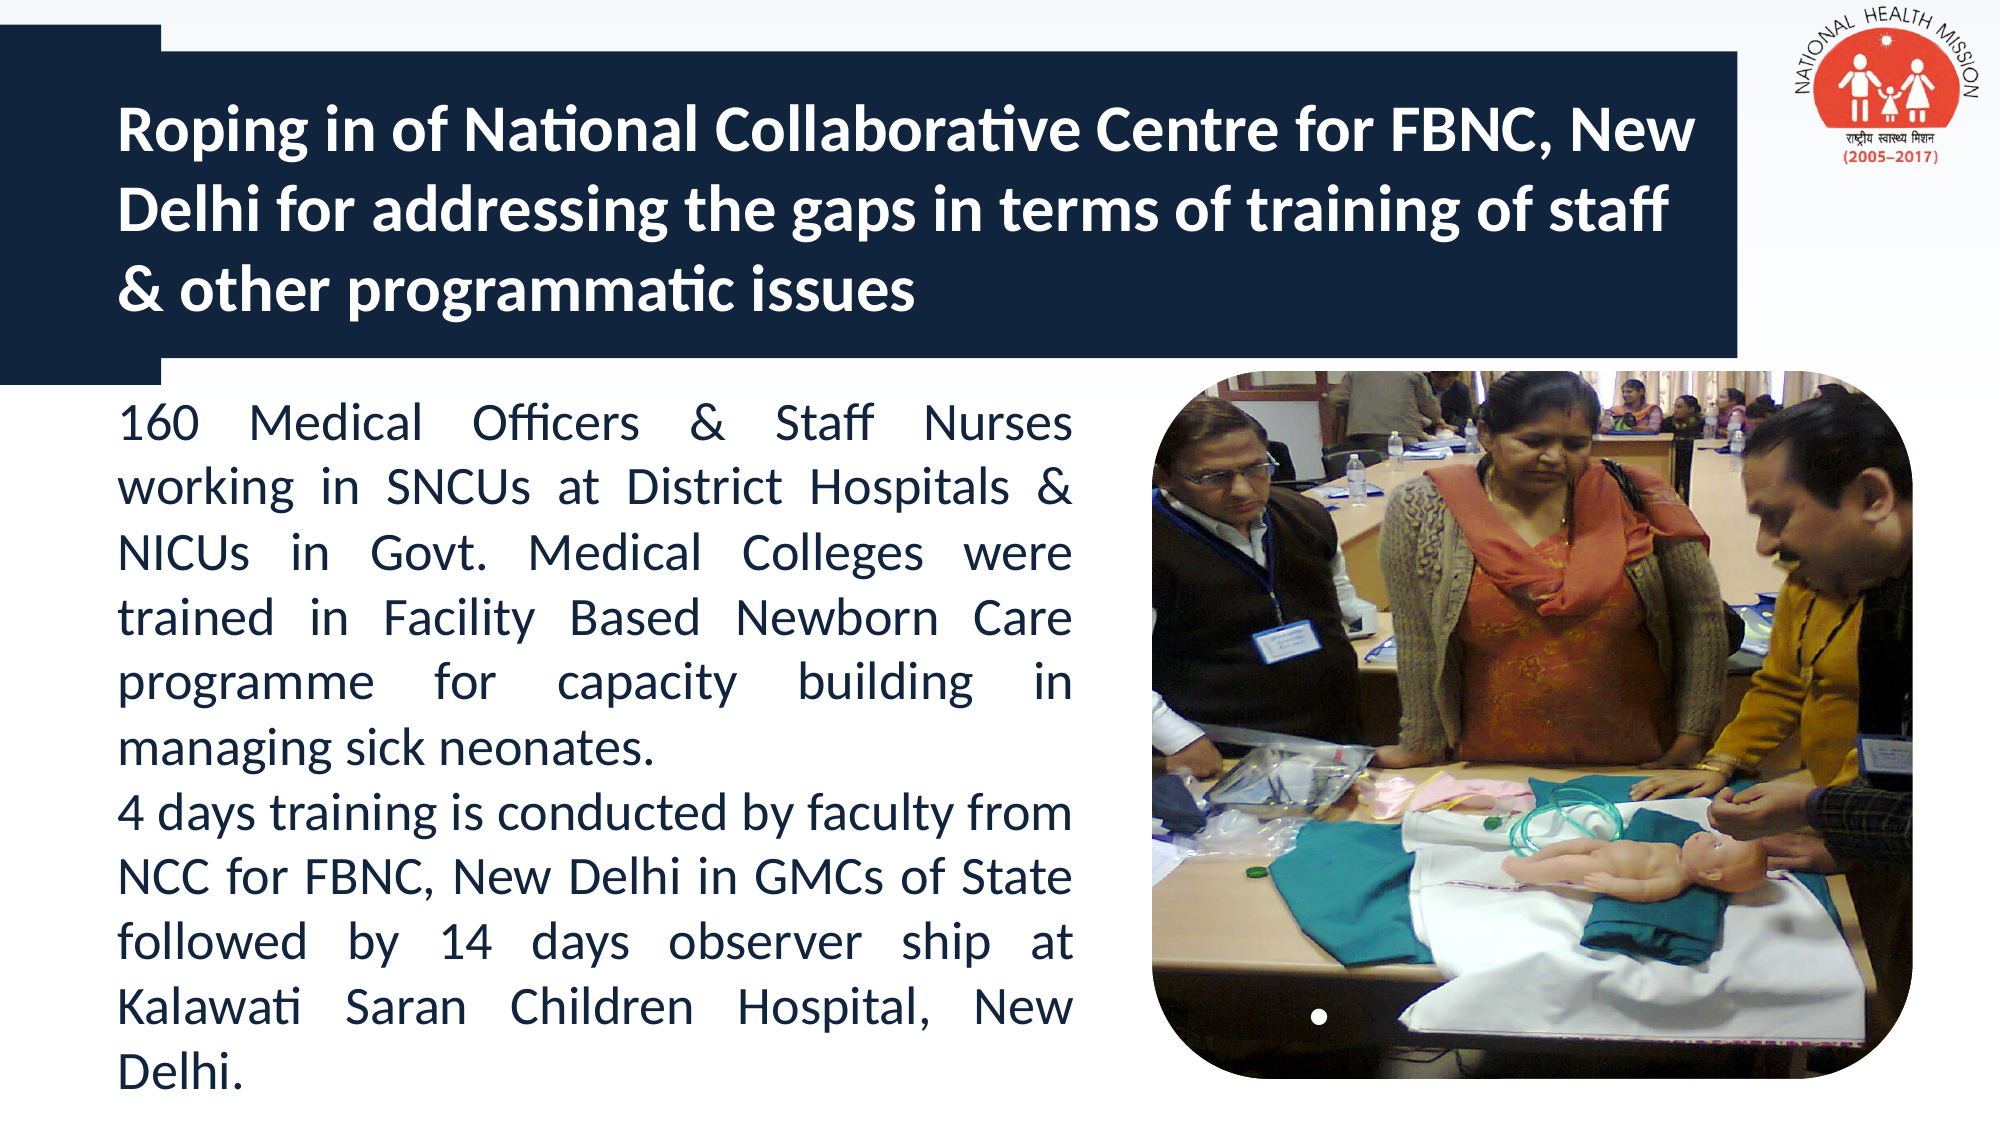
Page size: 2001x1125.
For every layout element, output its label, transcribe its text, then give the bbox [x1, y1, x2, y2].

text_box 160 Medical Officers & Staff Nurses working in SNCUs at District Hospitals & NICUs in Govt. Medical Colleges were trained in Facility Based Newborn Care programme for capacity building in managing sick neonates. 4 days training is conducted by faculty from NCC for FBNC, New Delhi in GMCs of State followed by 14 days observer ship at Kalawati Saran Children Hospital, New Delhi. [102, 378, 1091, 1108]
text_box Roping in of National Collaborative Centre for FBNC, New Delhi for addressing the gaps in terms of training of staff & other programmatic issues [101, 49, 1739, 360]
text_box [0, 22, 163, 387]
picture [1792, 1, 1981, 166]
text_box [1081, 368, 1963, 1076]
